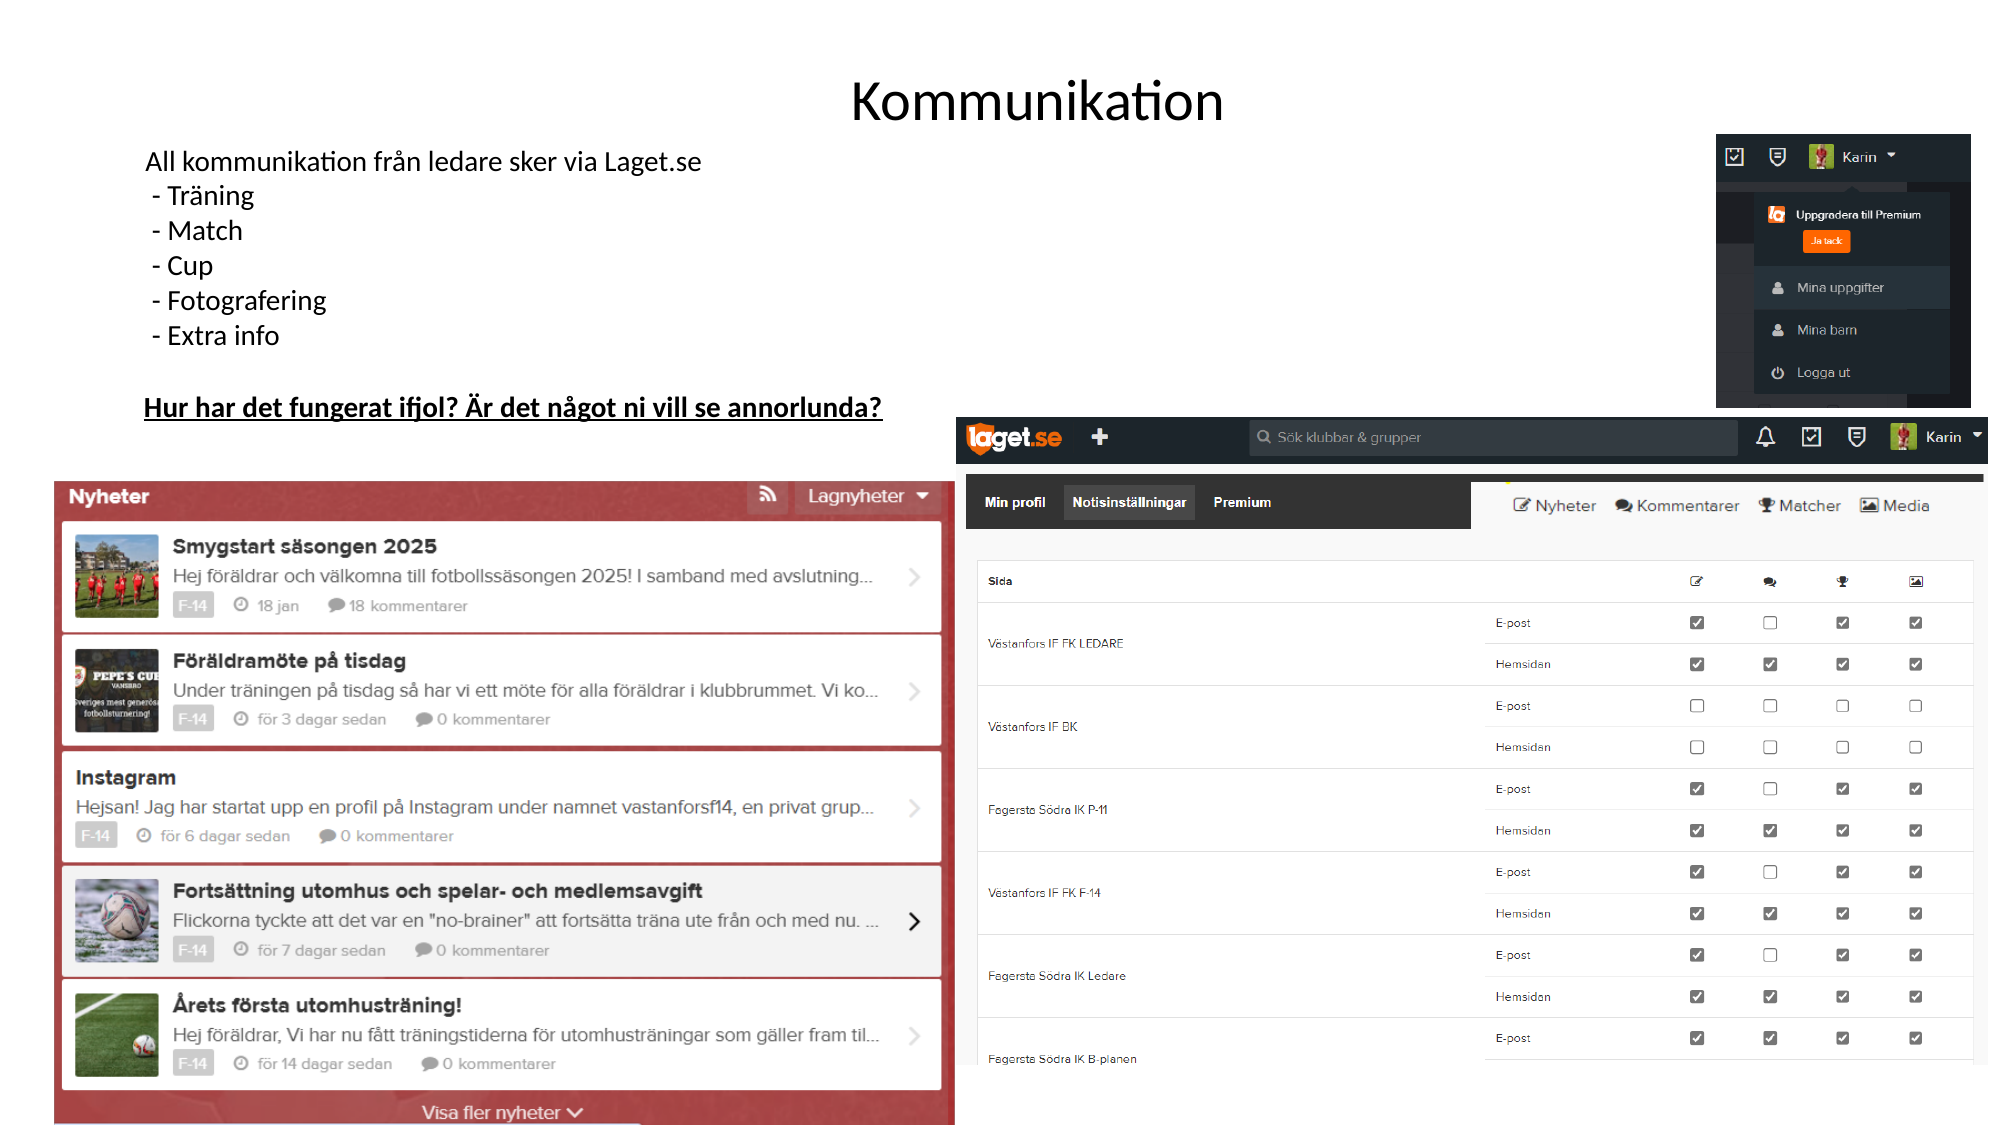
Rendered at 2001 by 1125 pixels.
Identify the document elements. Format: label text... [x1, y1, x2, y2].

picture [52, 417, 1988, 1125]
text_box All kommunikation från ledare sker via Laget.se - Träning - Match - Cup - Fotografering - Extra info [130, 134, 718, 359]
text_box Hur har det fungerat ifjol? Är det något ni vill se annorlunda? [129, 380, 898, 431]
text_box Kommunikation [836, 54, 1241, 140]
picture [1716, 134, 1971, 408]
